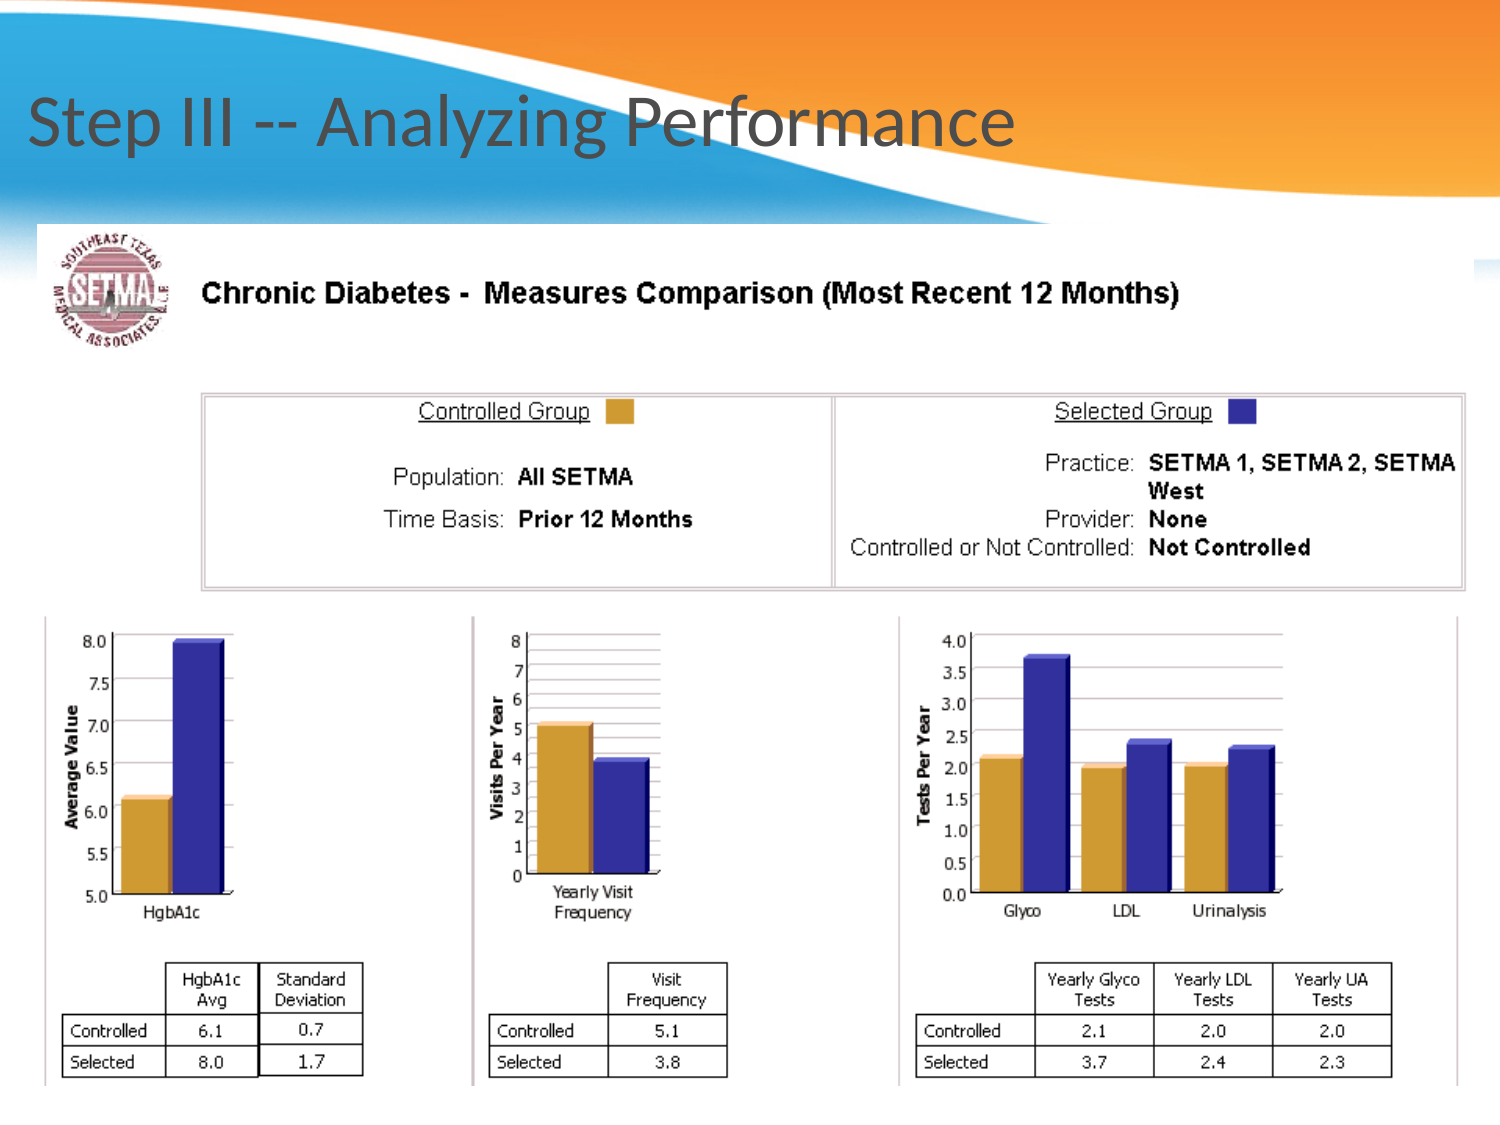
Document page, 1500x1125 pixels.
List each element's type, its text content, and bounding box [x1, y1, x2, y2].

picture [0, 0, 1500, 1125]
title Step III -- Analyzing Performance [12, 57, 1463, 175]
